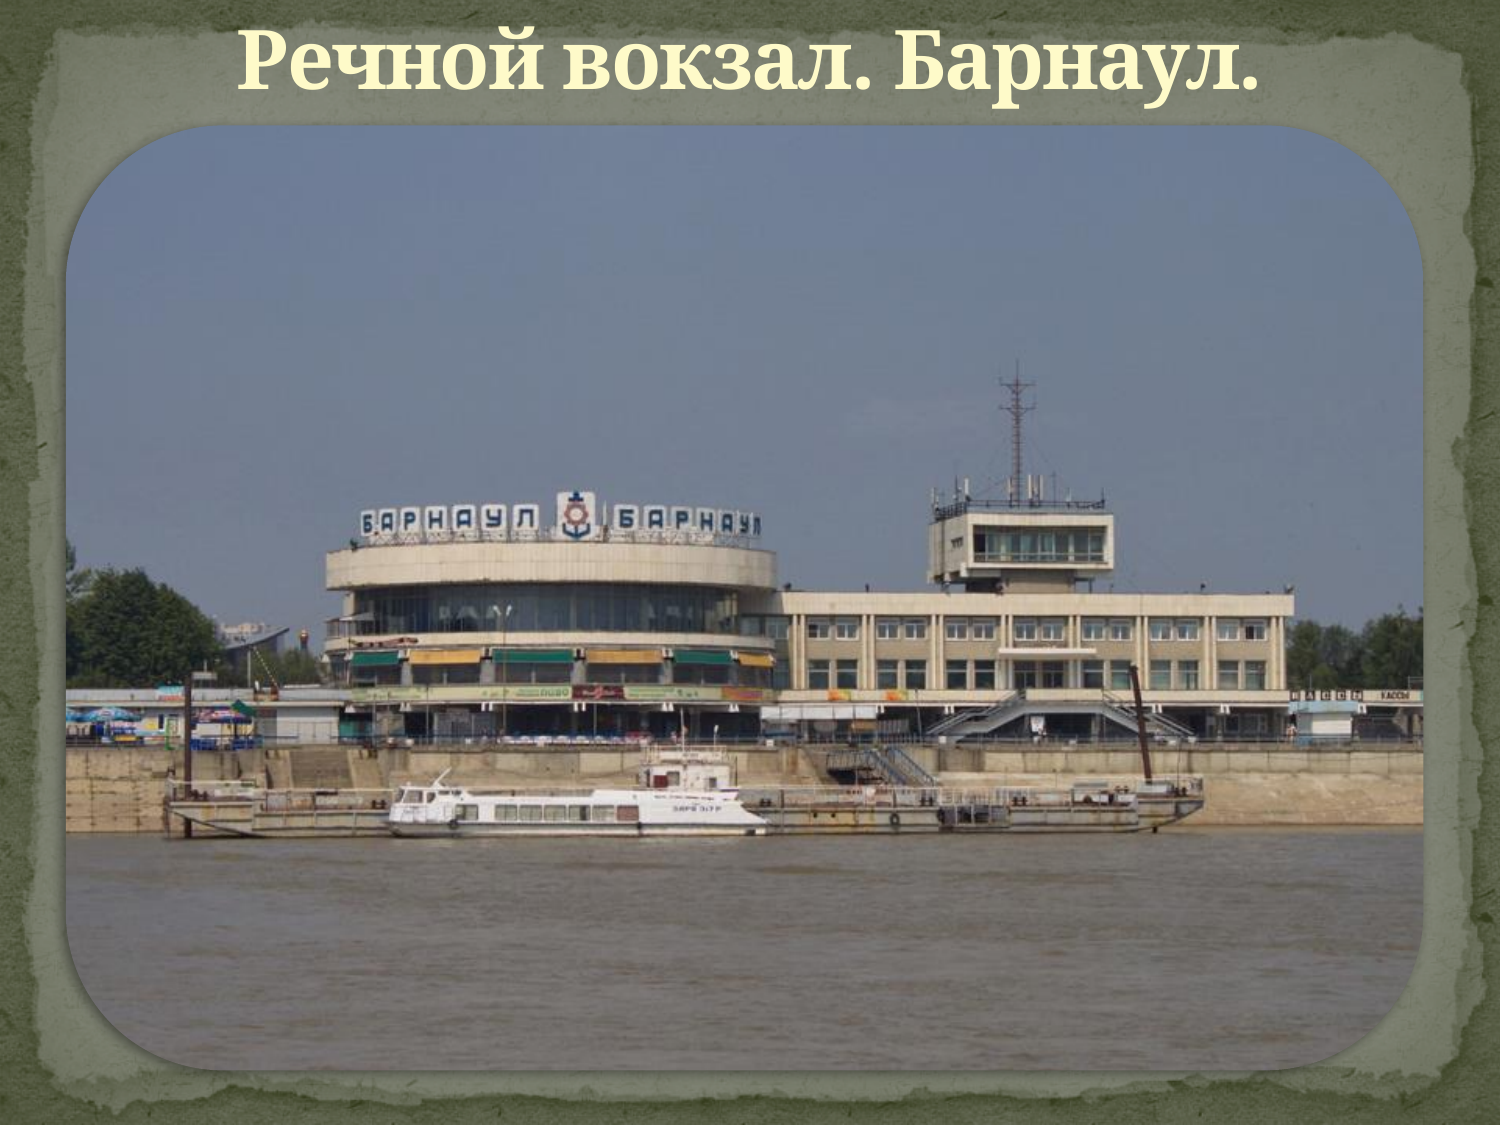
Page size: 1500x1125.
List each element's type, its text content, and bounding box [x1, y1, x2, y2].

title Речной вокзал. Барнаул. [74, 0, 1425, 114]
picture [65, 125, 1424, 1071]
